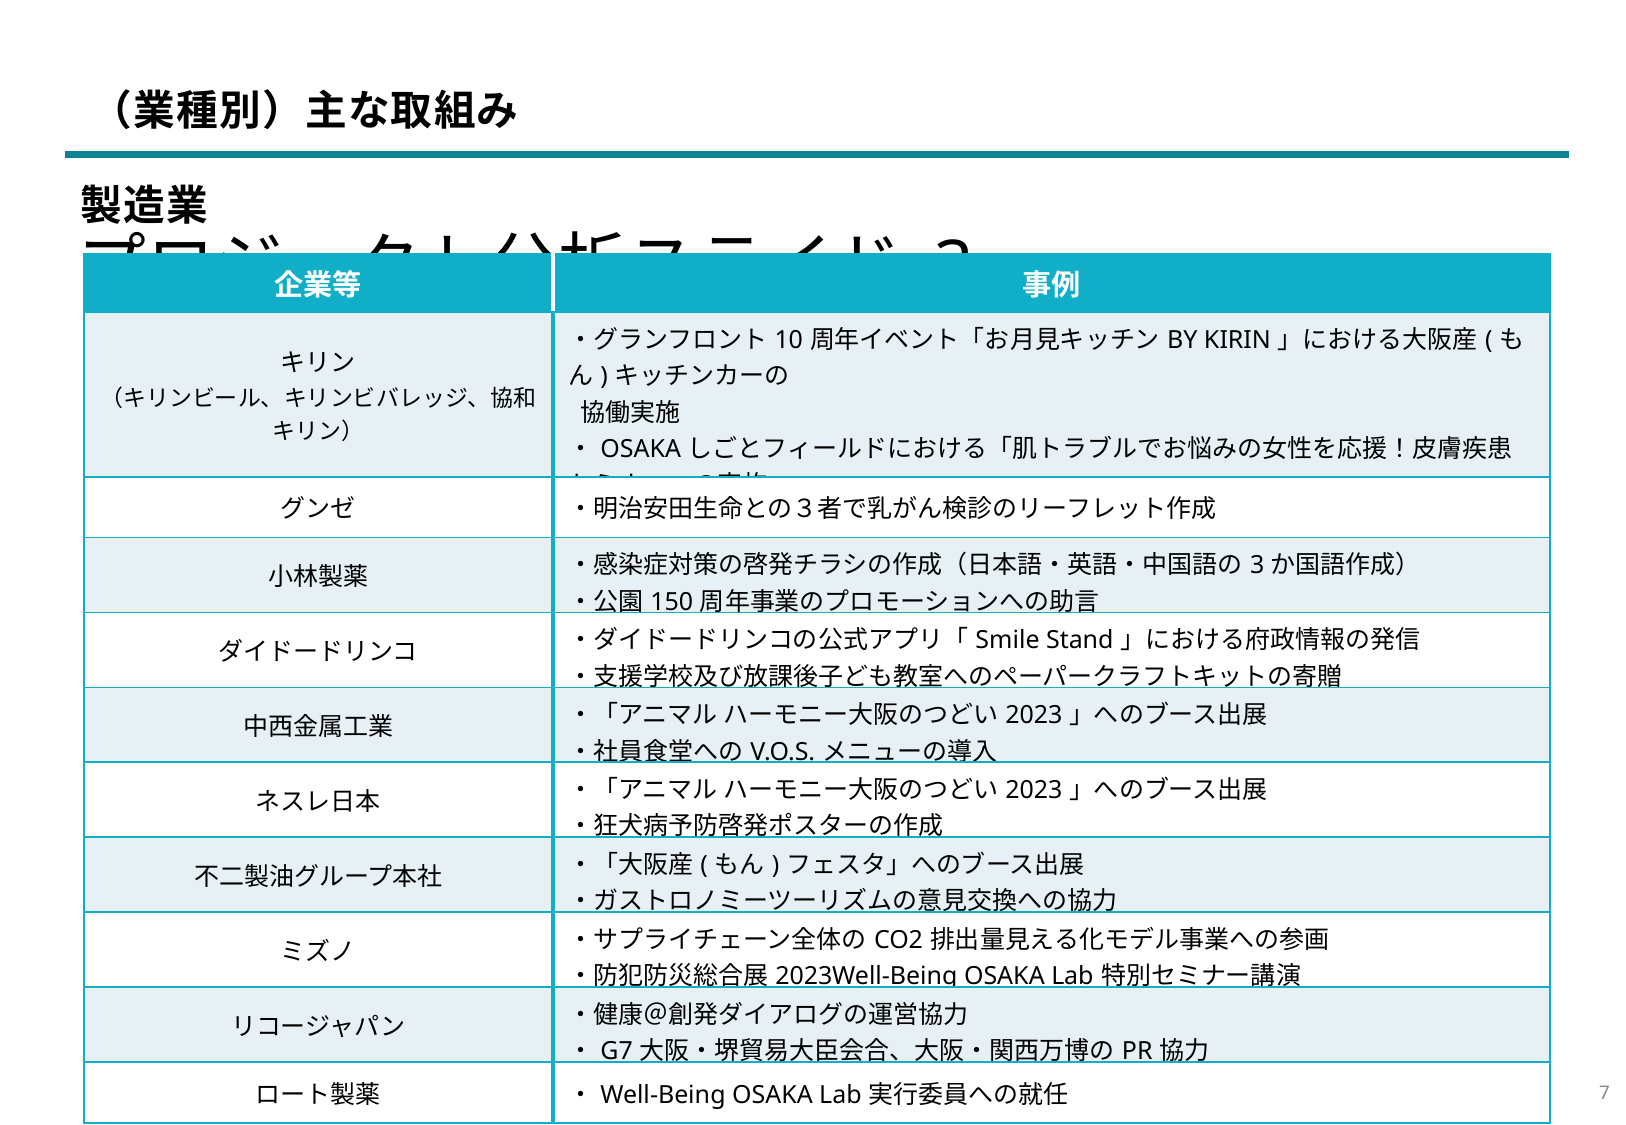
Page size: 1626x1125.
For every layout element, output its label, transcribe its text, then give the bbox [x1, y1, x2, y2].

table_header 事例 [555, 255, 1549, 311]
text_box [64, 76, 1570, 155]
table_cell ・Well-Being OSAKA Lab実行委員への就任 [555, 1063, 1549, 1122]
table_cell ネスレ日本 [85, 763, 551, 836]
table_cell ミズノ [85, 913, 551, 986]
table_cell ・明治安田生命との３者で乳がん検診のリーフレット作成 [555, 478, 1549, 537]
text_box 製造業 [66, 171, 224, 236]
table_cell 不二製油グループ本社 [85, 838, 551, 911]
table_cell ・グランフロント10周年イベント「お月見キッチンBY KIRIN」における大阪産(もん)キッチンカーの 協働実施 ・OSAKAしごとフィールドにおける「肌トラブルでお悩みの女性を応援！皮膚疾患セミナー」の実施 [555, 313, 1549, 476]
table_cell キリン （キリンビール、キリンビバレッジ、協和キリン） [85, 313, 551, 476]
table_cell ・健康＠創発ダイアログの運営協力 ・G7大阪・堺貿易大臣会合、大阪・関西万博のPR協力 [555, 988, 1549, 1061]
table_cell 中西金属工業 [85, 688, 551, 761]
table_cell ロート製薬 [85, 1063, 551, 1122]
table_cell ・「アニマル ハーモニー大阪のつどい2023」へのブース出展 ・狂犬病予防啓発ポスターの作成 [555, 763, 1549, 836]
slide_number 6 [1551, 1063, 1625, 1124]
table_cell 小林製薬 [85, 538, 551, 612]
table_cell ・「アニマル ハーモニー大阪のつどい2023」へのブース出展 ・社員食堂へのV.O.S.メニューの導入 [555, 688, 1549, 761]
table_cell ・ダイドードリンコの公式アプリ「Smile Stand」における府政情報の発信 ・支援学校及び放課後子ども教室へのペーパークラフトキットの寄贈 [555, 613, 1549, 687]
table_cell グンゼ [85, 478, 551, 537]
table_cell ・サプライチェーン全体のCO2排出量見える化モデル事業への参画 ・防犯防災総合展2023Well-Being OSAKA Lab特別セミナー講演 [555, 913, 1549, 986]
title プロジェクト分析スライド 3 [62, 185, 1357, 349]
table_cell ・「大阪産(もん)フェスタ」へのブース出展 ・ガストロノミーツーリズムの意見交換への協力 [555, 838, 1549, 911]
table_header 企業等 [85, 255, 551, 311]
table_cell ・感染症対策の啓発チラシの作成（日本語・英語・中国語の3か国語作成） ・公園150周年事業のプロモーションへの助言 [555, 538, 1549, 612]
table_cell ダイドードリンコ [85, 613, 551, 687]
table_cell リコージャパン [85, 988, 551, 1061]
